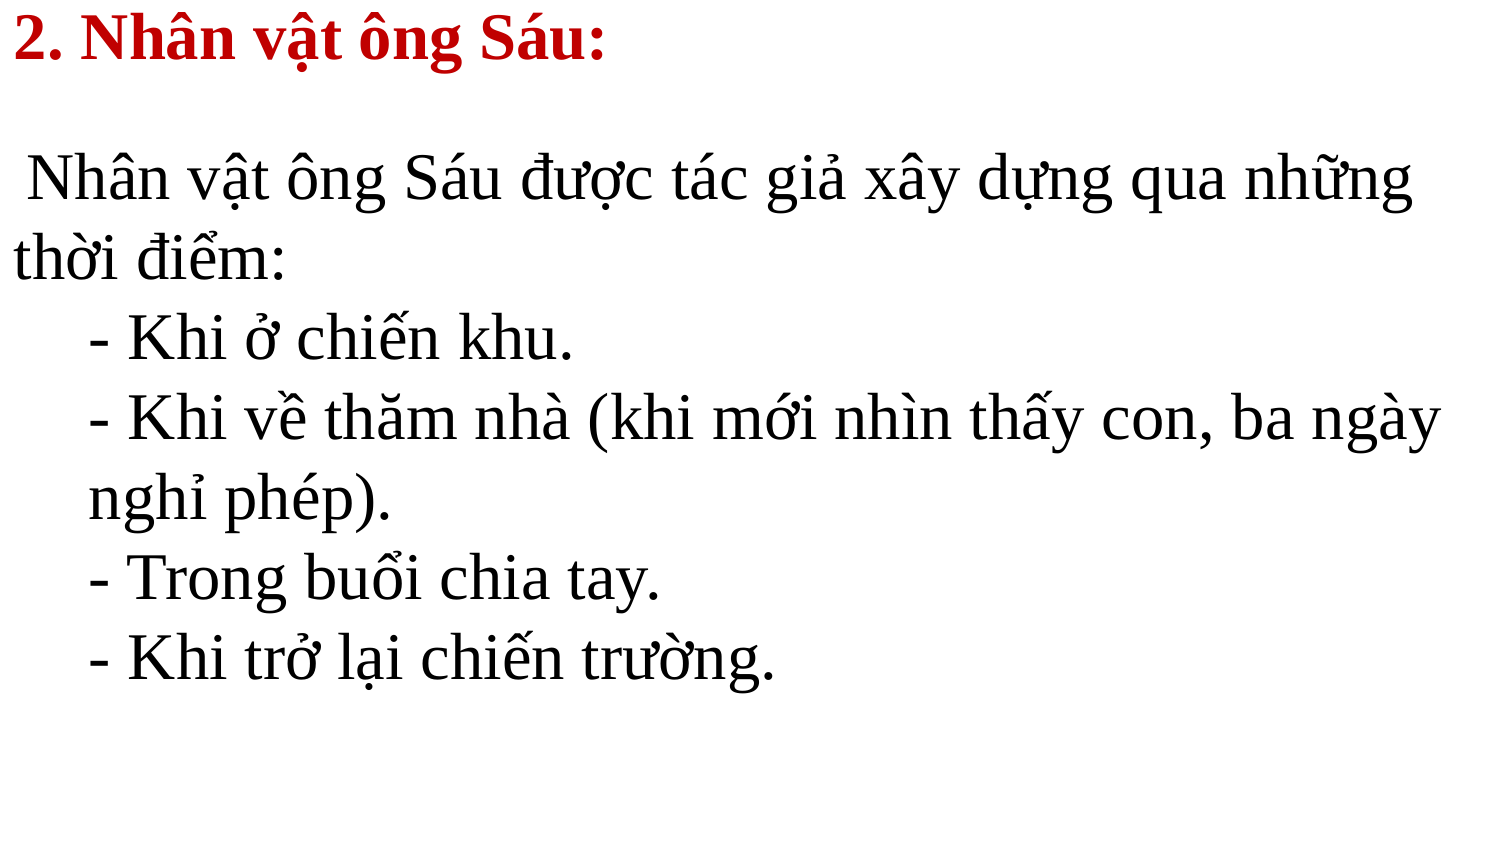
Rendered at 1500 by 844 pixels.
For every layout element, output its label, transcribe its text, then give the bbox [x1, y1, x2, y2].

text_box 2. Nhân vật ông Sáu: Nhân vật ông Sáu được tác giả xây dựng qua những thời điểm: - Khi ở chiến khu. - Khi về thăm nhà (khi mới nhìn thấy con, ba ngày nghỉ phép). - Trong buổi chia tay. - Khi trở lại chiến trường. [0, 0, 1499, 700]
